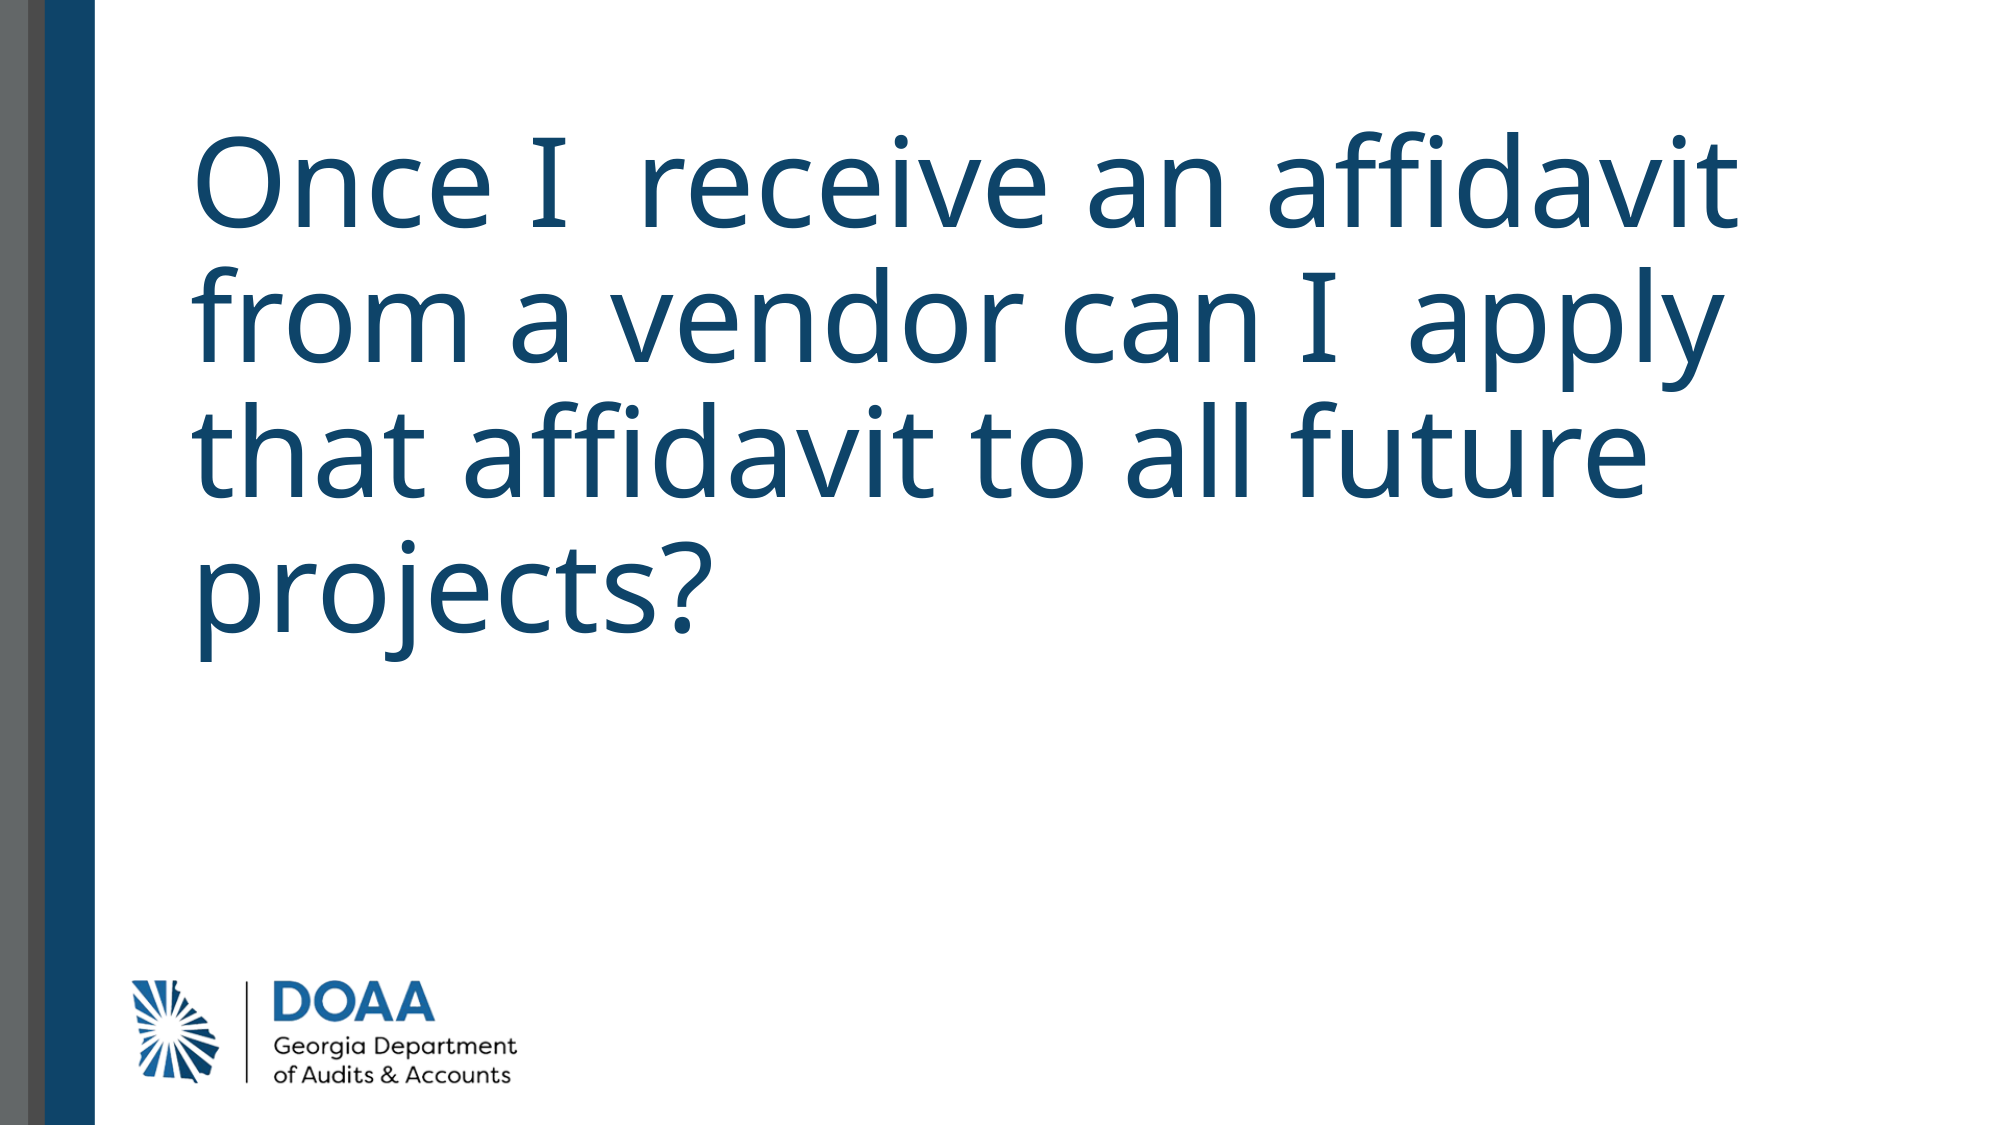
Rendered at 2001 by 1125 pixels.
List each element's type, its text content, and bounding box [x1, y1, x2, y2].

picture [0, 0, 2001, 1125]
title Once I receive an affidavit from a vendor can I apply that affidavit to all future projects? [175, 112, 1901, 871]
